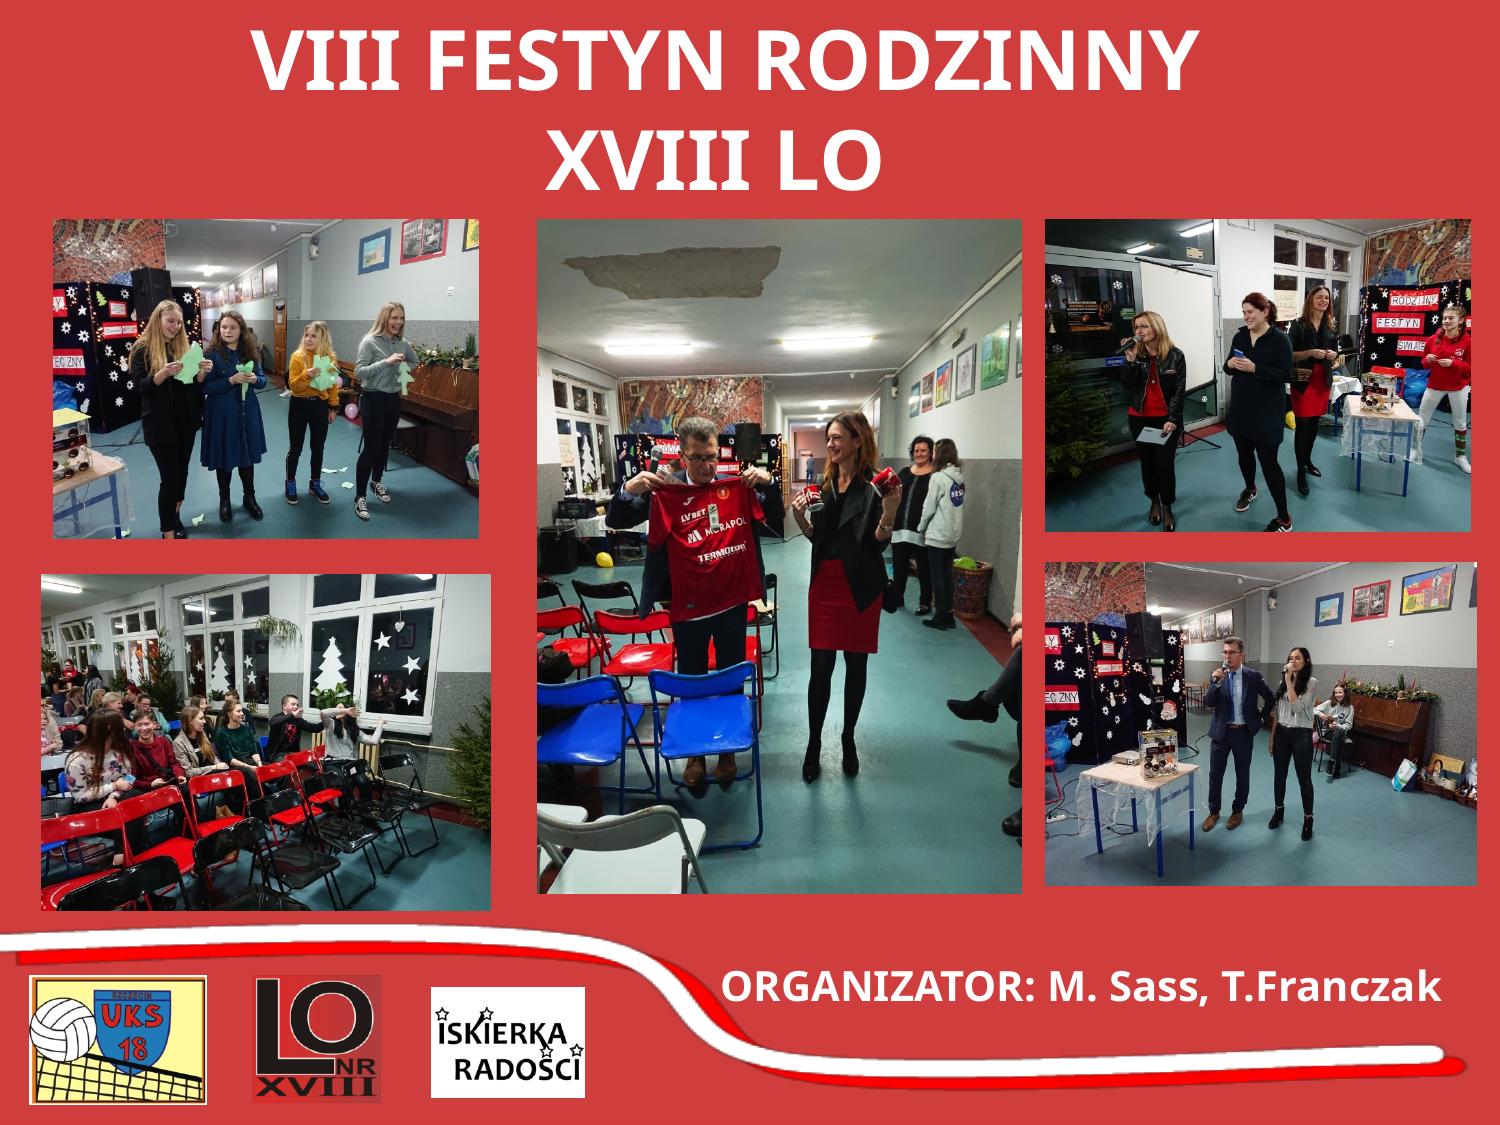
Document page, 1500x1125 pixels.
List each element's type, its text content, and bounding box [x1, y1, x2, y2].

picture [1045, 562, 1477, 887]
text_box VIII FESTYN RODZINNY XVIII LO [53, 0, 1400, 215]
picture [1045, 219, 1471, 532]
picture [537, 219, 1022, 894]
picture [52, 219, 479, 540]
picture [0, 916, 1500, 1105]
picture [41, 574, 491, 912]
